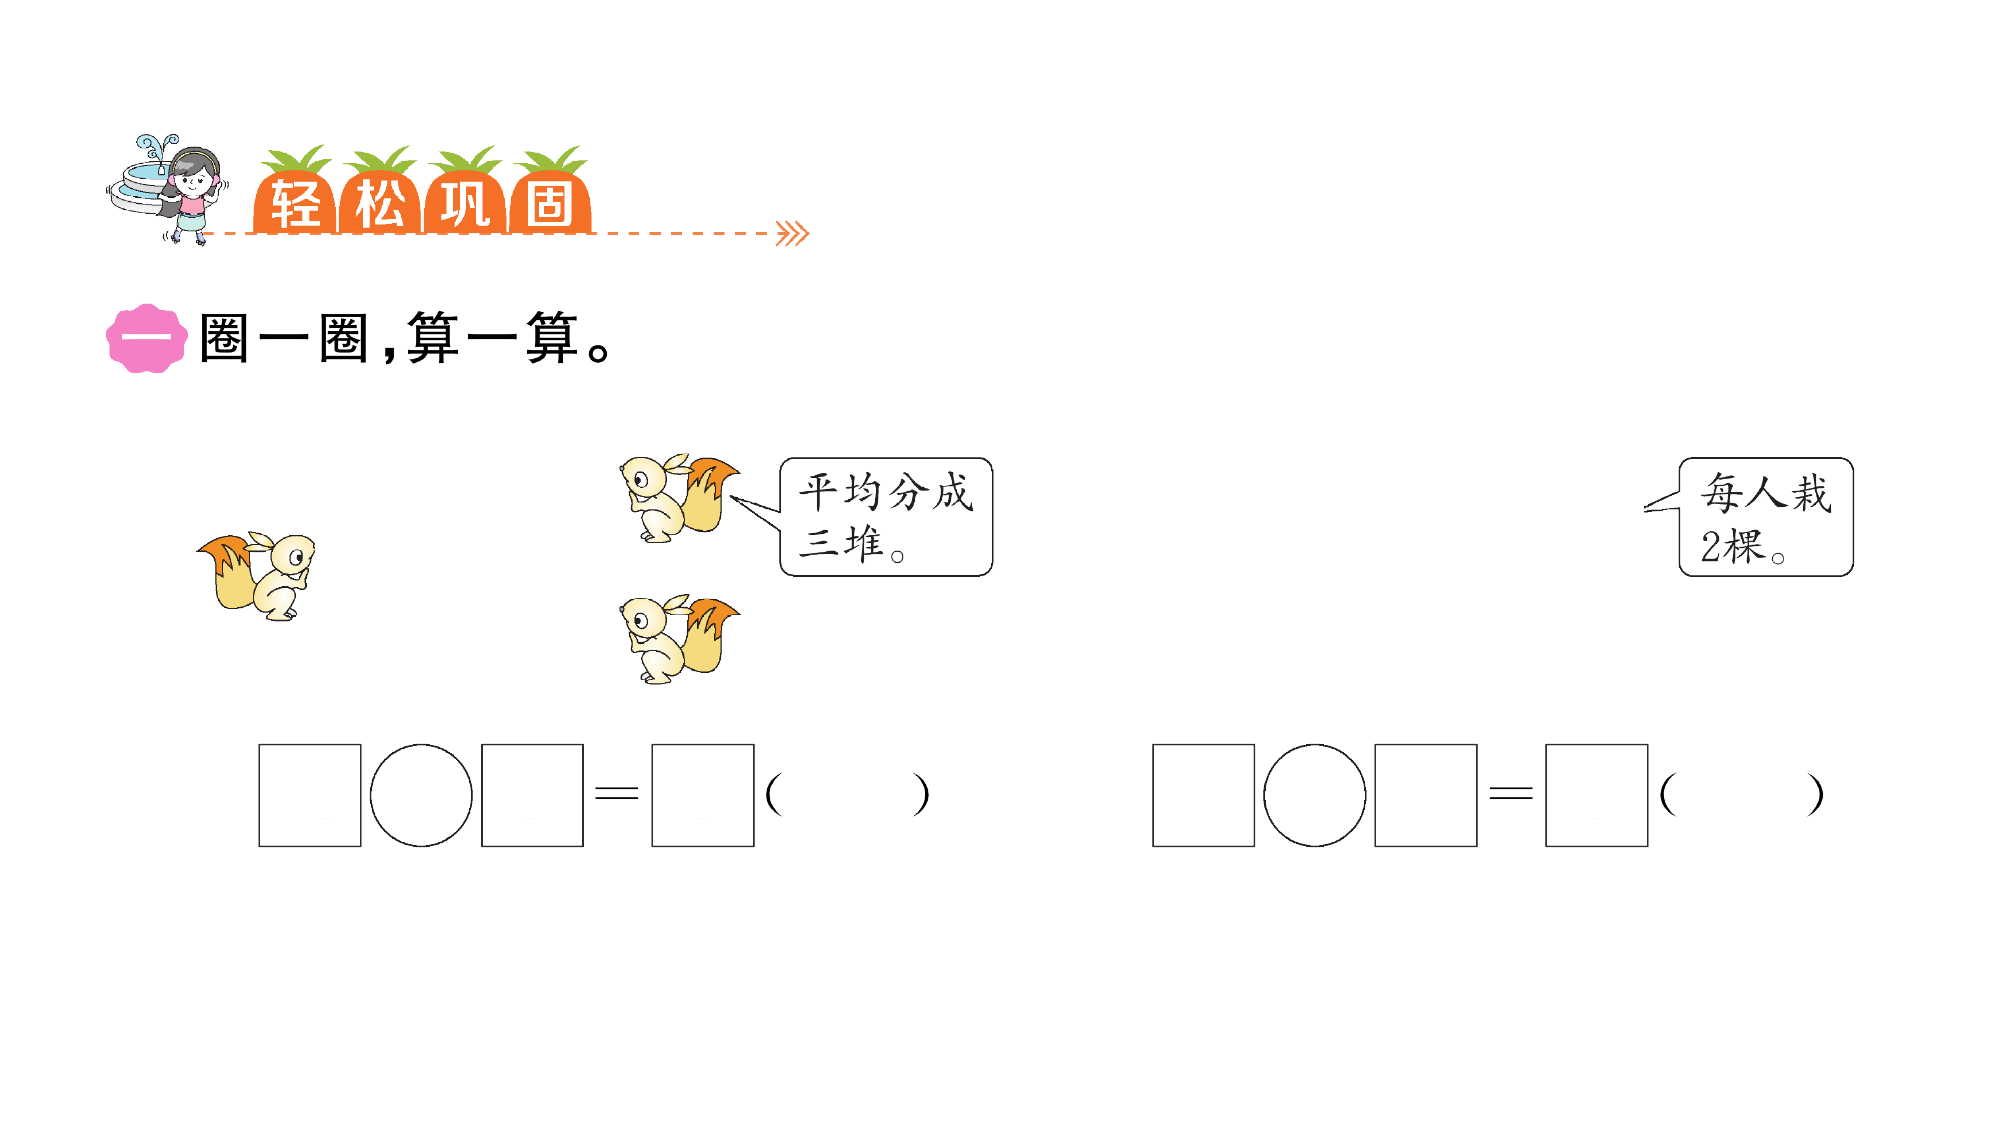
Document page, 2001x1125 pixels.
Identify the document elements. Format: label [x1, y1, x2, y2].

picture [102, 113, 1993, 866]
